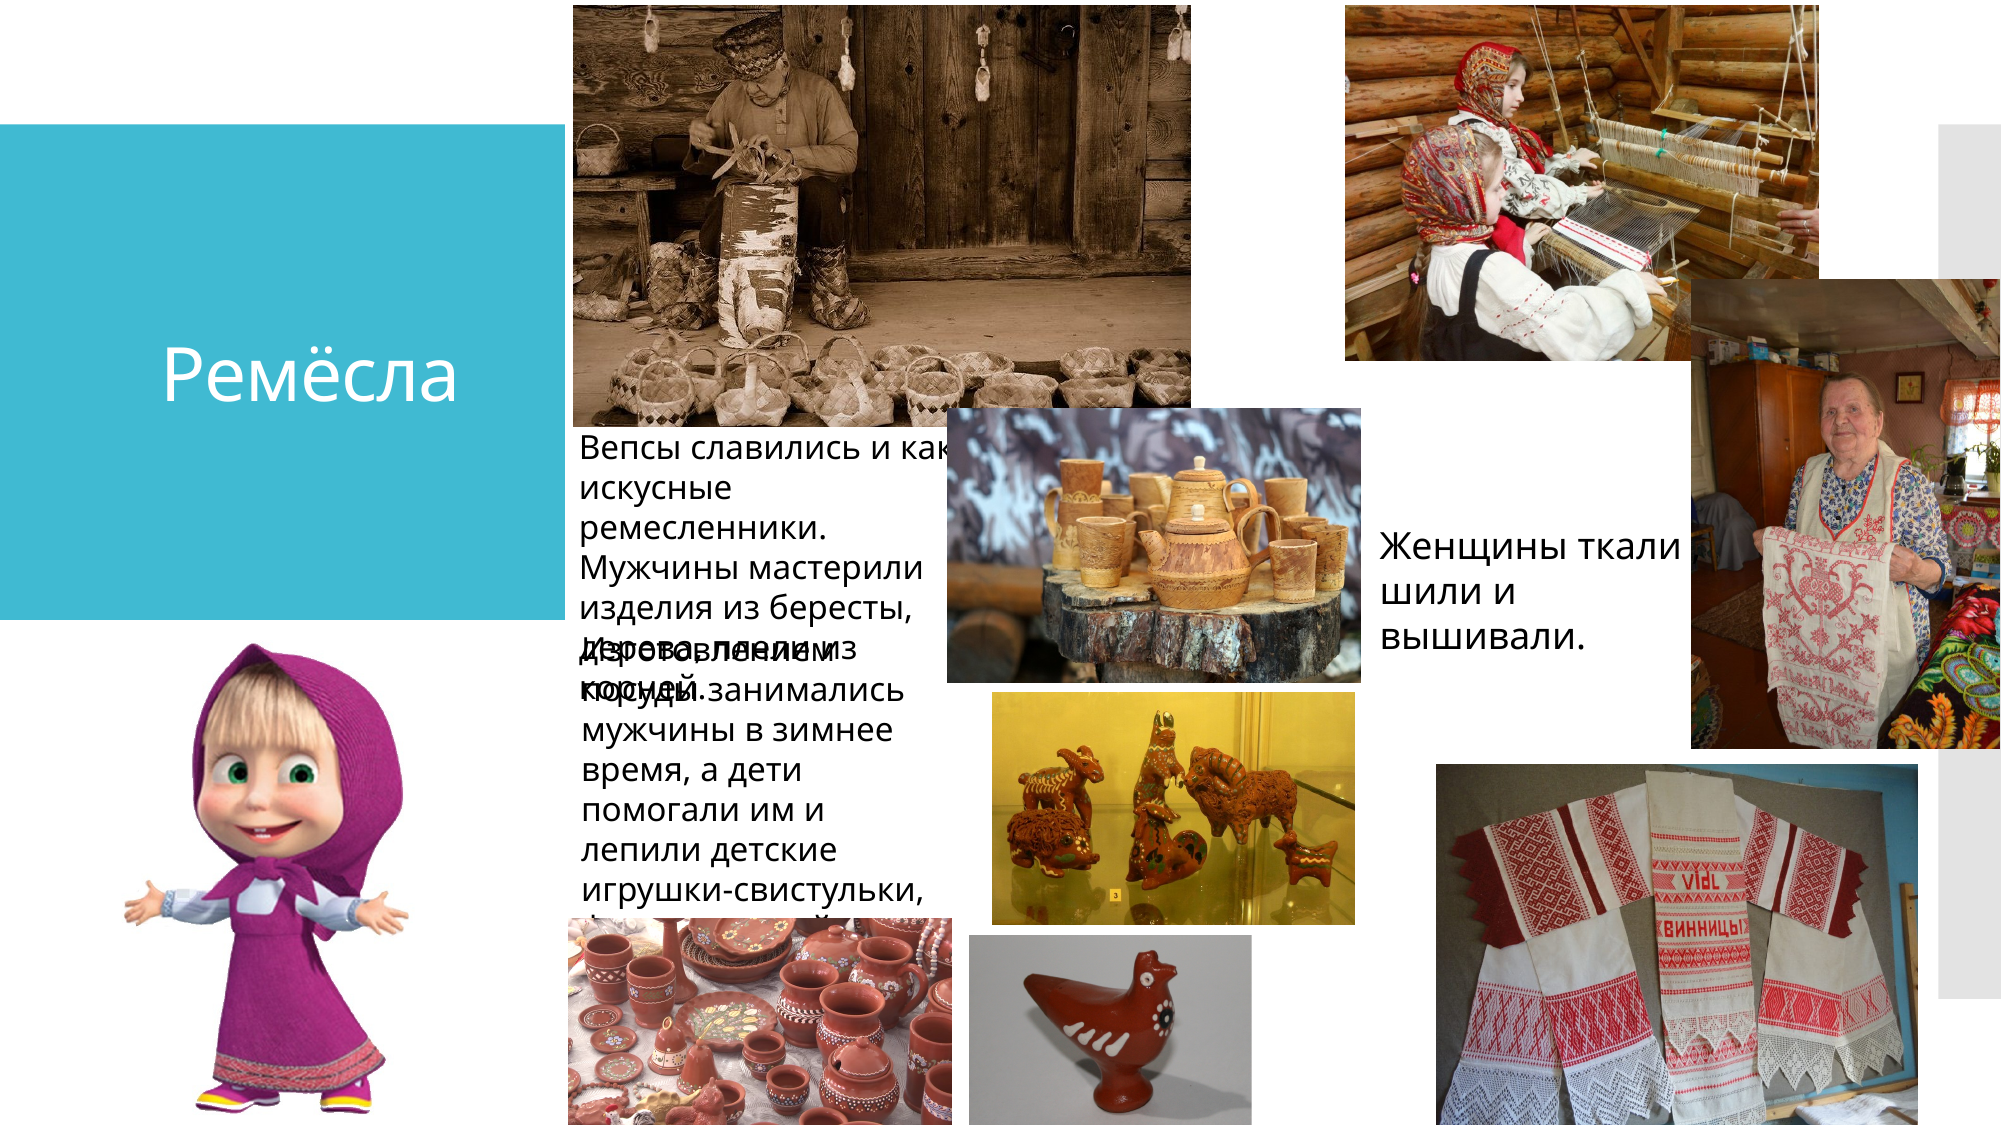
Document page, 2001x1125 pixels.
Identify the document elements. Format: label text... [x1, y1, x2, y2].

picture [572, 5, 1361, 683]
text_box Вепсы славились и как искусные ремесленники. Мужчины мастерили изделия из бересты, дерева, плели из корней. [564, 418, 993, 714]
picture [1436, 764, 1918, 1125]
picture [0, 620, 952, 1125]
title Ремёсла [125, 0, 610, 620]
text_box Женщины ткали , шили и вышивали. [1364, 514, 1691, 665]
picture [1344, 5, 2000, 750]
picture [991, 692, 1356, 926]
picture [968, 935, 1252, 1125]
text_box Изготовлением посуды занимались мужчины в зимнее время, а дети помогали им и лепили детские игрушки-свистульки, фигурки людей и животных. [568, 620, 940, 918]
